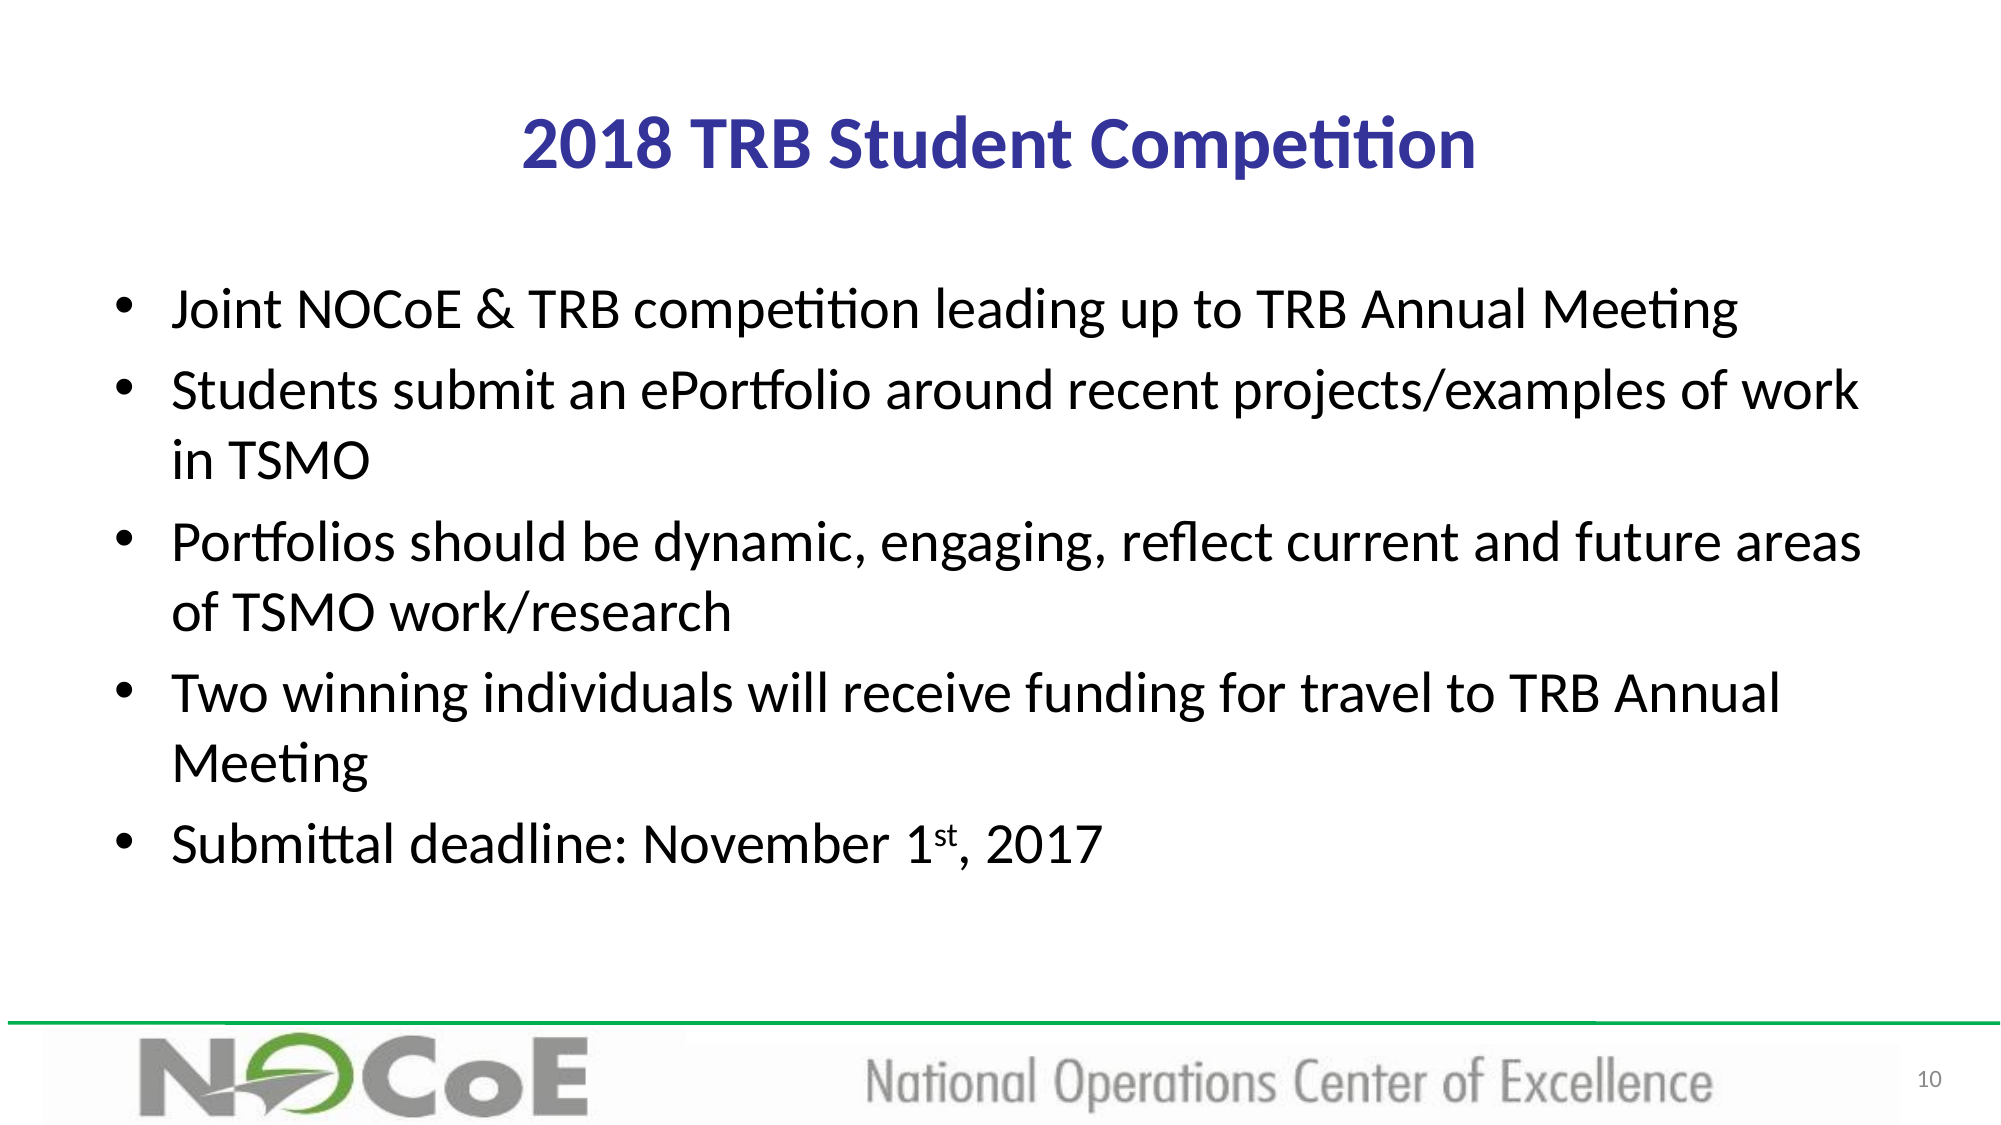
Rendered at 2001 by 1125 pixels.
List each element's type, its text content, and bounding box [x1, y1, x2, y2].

list Joint NOCoE & TRB competition leading up to TRB Annual Meeting Students submit an ePortfolio around recent projects/examples of work in TSMO Portfolios should be dynamic, engaging, reflect current and future areas of TSMO work/research Two winning individuals will receive funding for travel to TRB Annual Meeting Submittal deadline: November 1st, 2017 [99, 262, 1900, 1005]
title 2018 TRB Student Competition [99, 45, 1900, 233]
picture [43, 1027, 1900, 1125]
slide_number 10 [1490, 1047, 1958, 1108]
